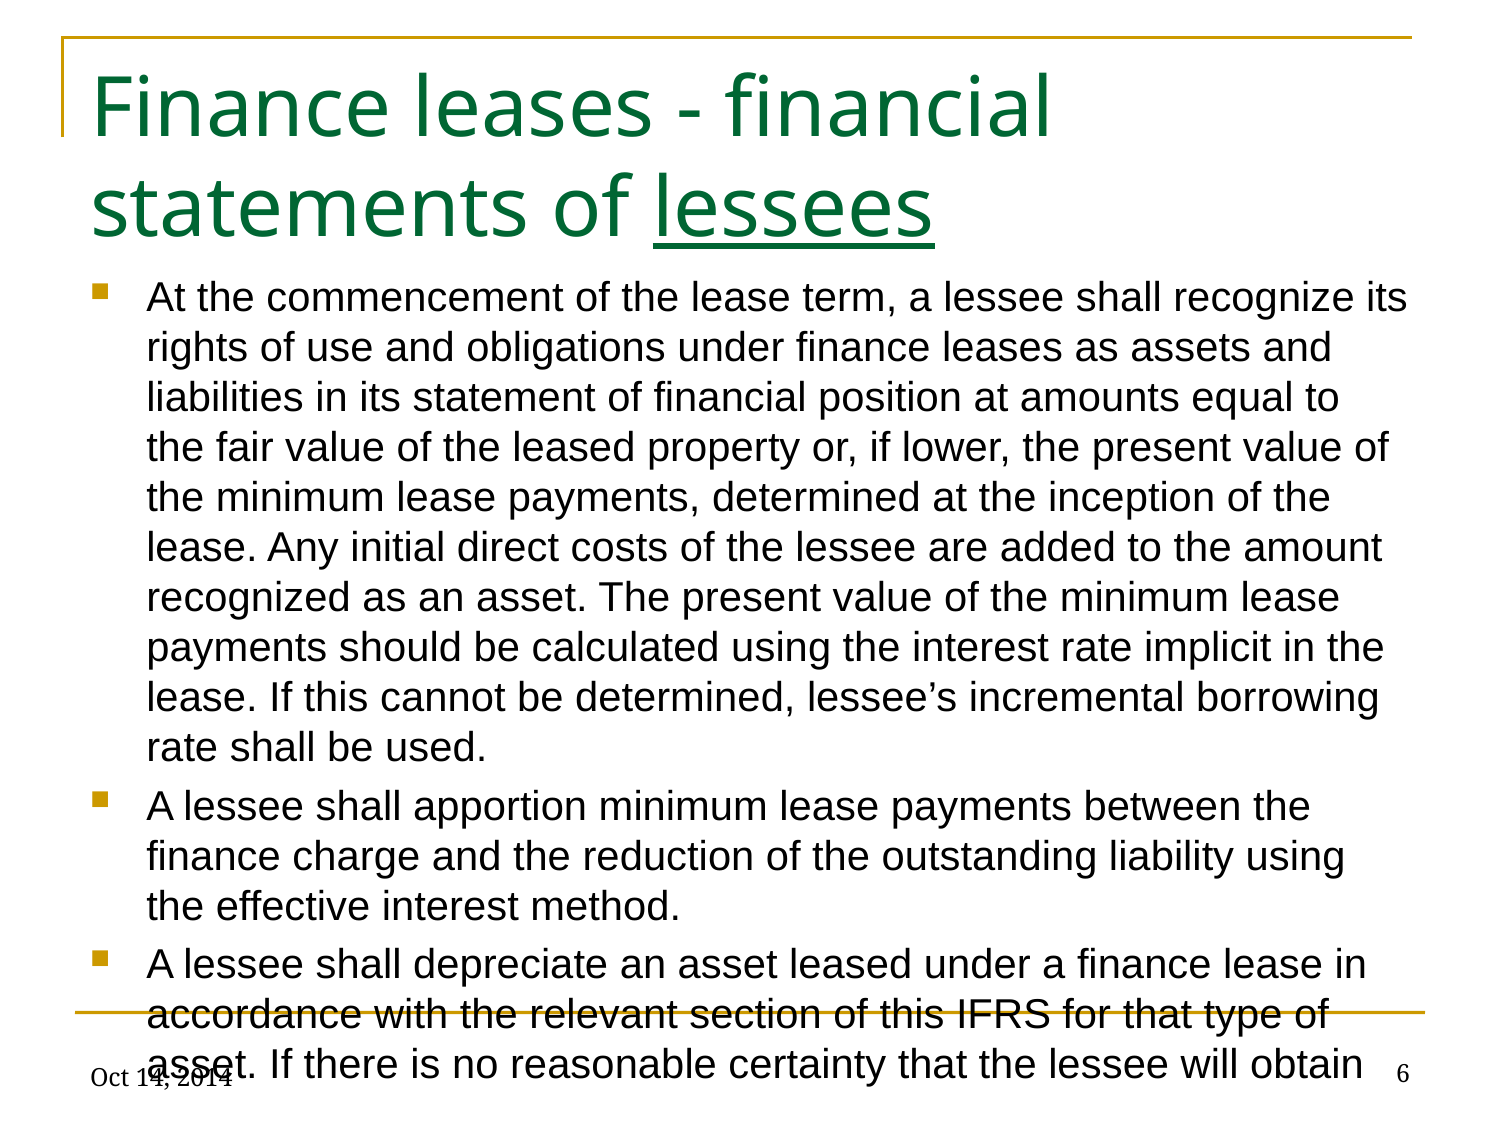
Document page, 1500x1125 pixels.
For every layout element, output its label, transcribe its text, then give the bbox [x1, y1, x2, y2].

slide_number 6 [1074, 1023, 1426, 1100]
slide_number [74, 1023, 426, 1100]
list At the commencement of the lease term, a lessee shall recognize its rights of use and obligations under finance leases as assets and liabilities in its statement of financial position at amounts equal to the fair value of the leased property or, if lower, the present value of the minimum lease payments, determined at the inception of the lease. Any initial direct costs of the lessee are added to the amount recognized as an asset. The present value of the minimum lease payments should be calculated using the interest rate implicit in the lease. If this cannot be determined, lessee’s incremental borrowing rate shall be used. A lessee shall apportion minimum lease payments between the finance charge and the reduction of the outstanding liability using the effective interest method. A lessee shall depreciate an asset leased under a finance lease in accordance with the relevant section of this IFRS for that type of asset. If there is no reasonable certainty that the lessee will obtain [74, 262, 1426, 1006]
title Finance leases - financial statements of lessees [74, 45, 1426, 233]
